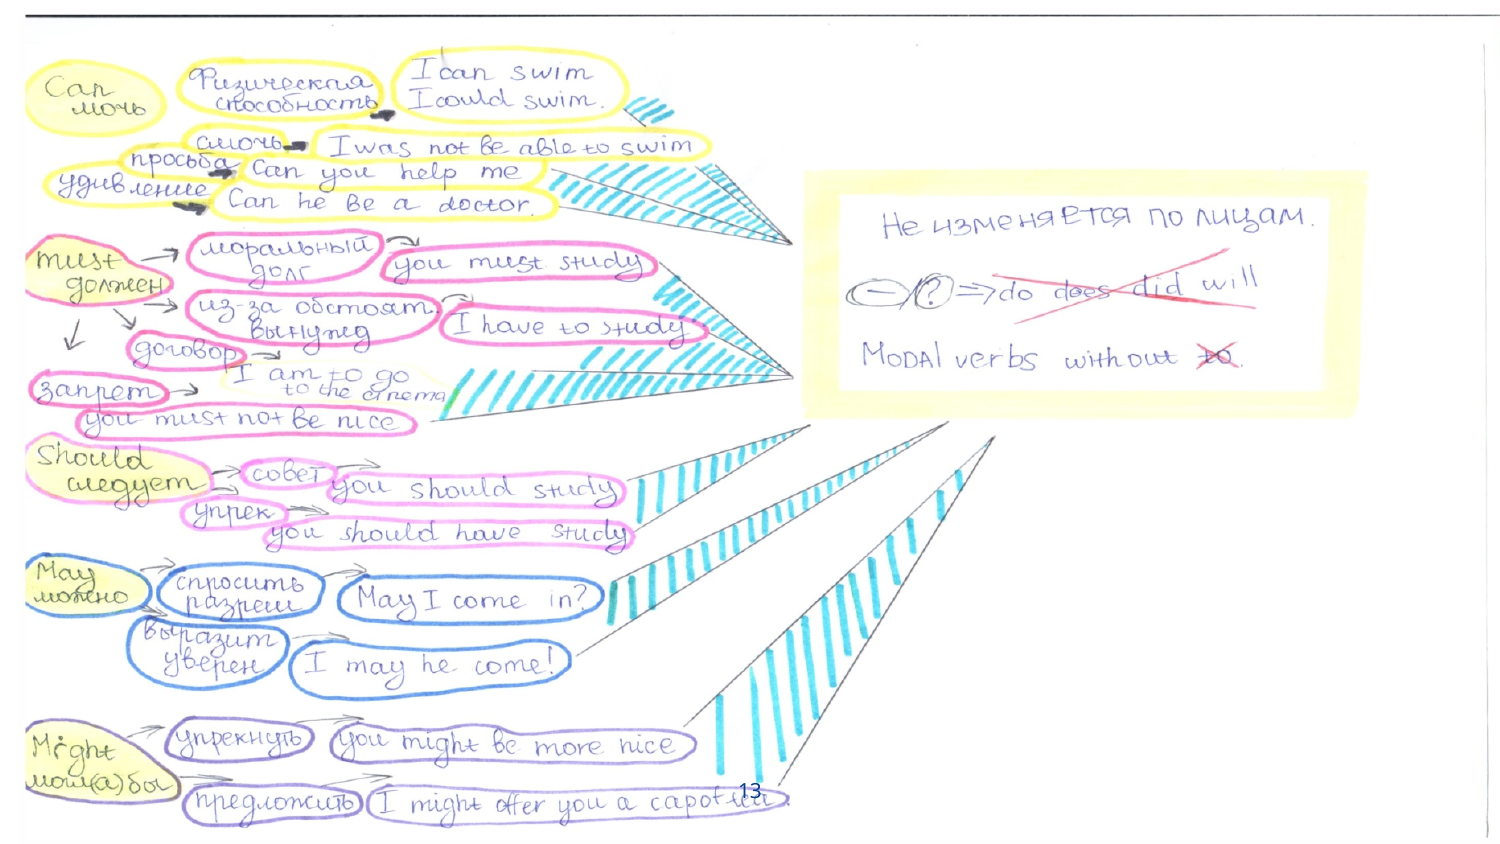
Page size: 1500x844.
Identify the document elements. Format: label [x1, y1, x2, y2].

picture [1174, 16, 1500, 844]
picture [19, 16, 343, 844]
list [343, 0, 1174, 844]
